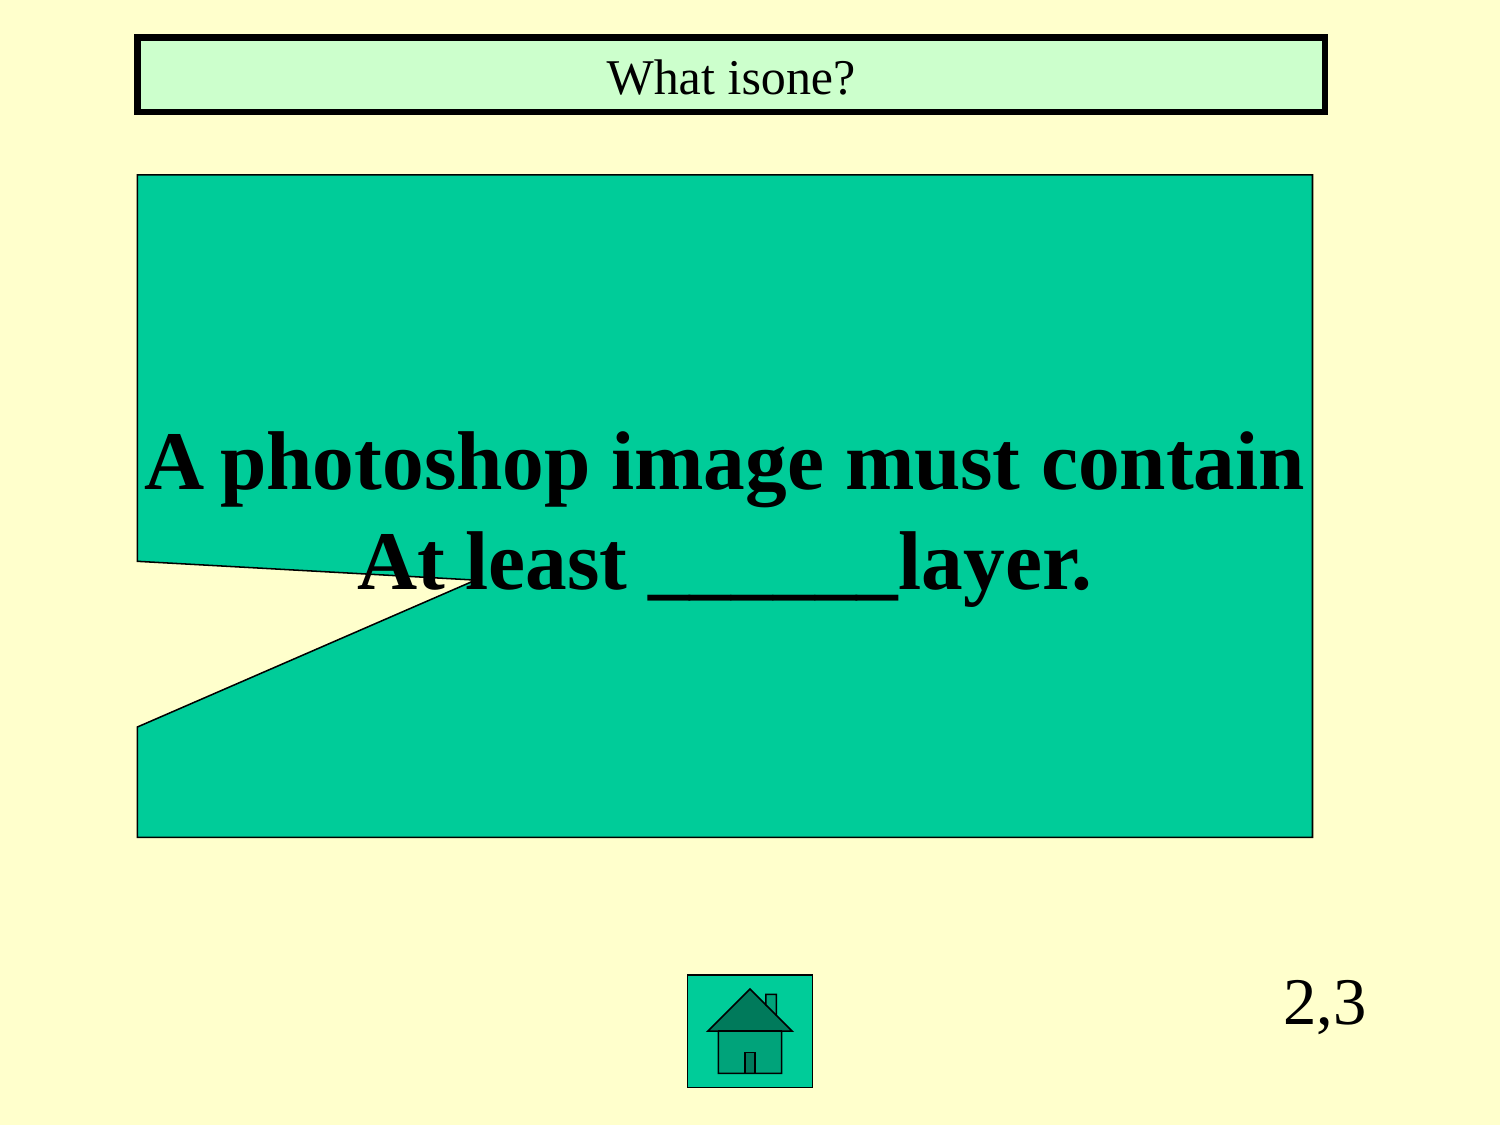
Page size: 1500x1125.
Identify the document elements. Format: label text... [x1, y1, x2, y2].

text_box A photoshop image must contain At least ______layer. [137, 174, 1313, 838]
text_box What isone? [137, 37, 1325, 113]
subtitle 2,3 [1149, 949, 1500, 1125]
text_box [687, 975, 813, 1088]
